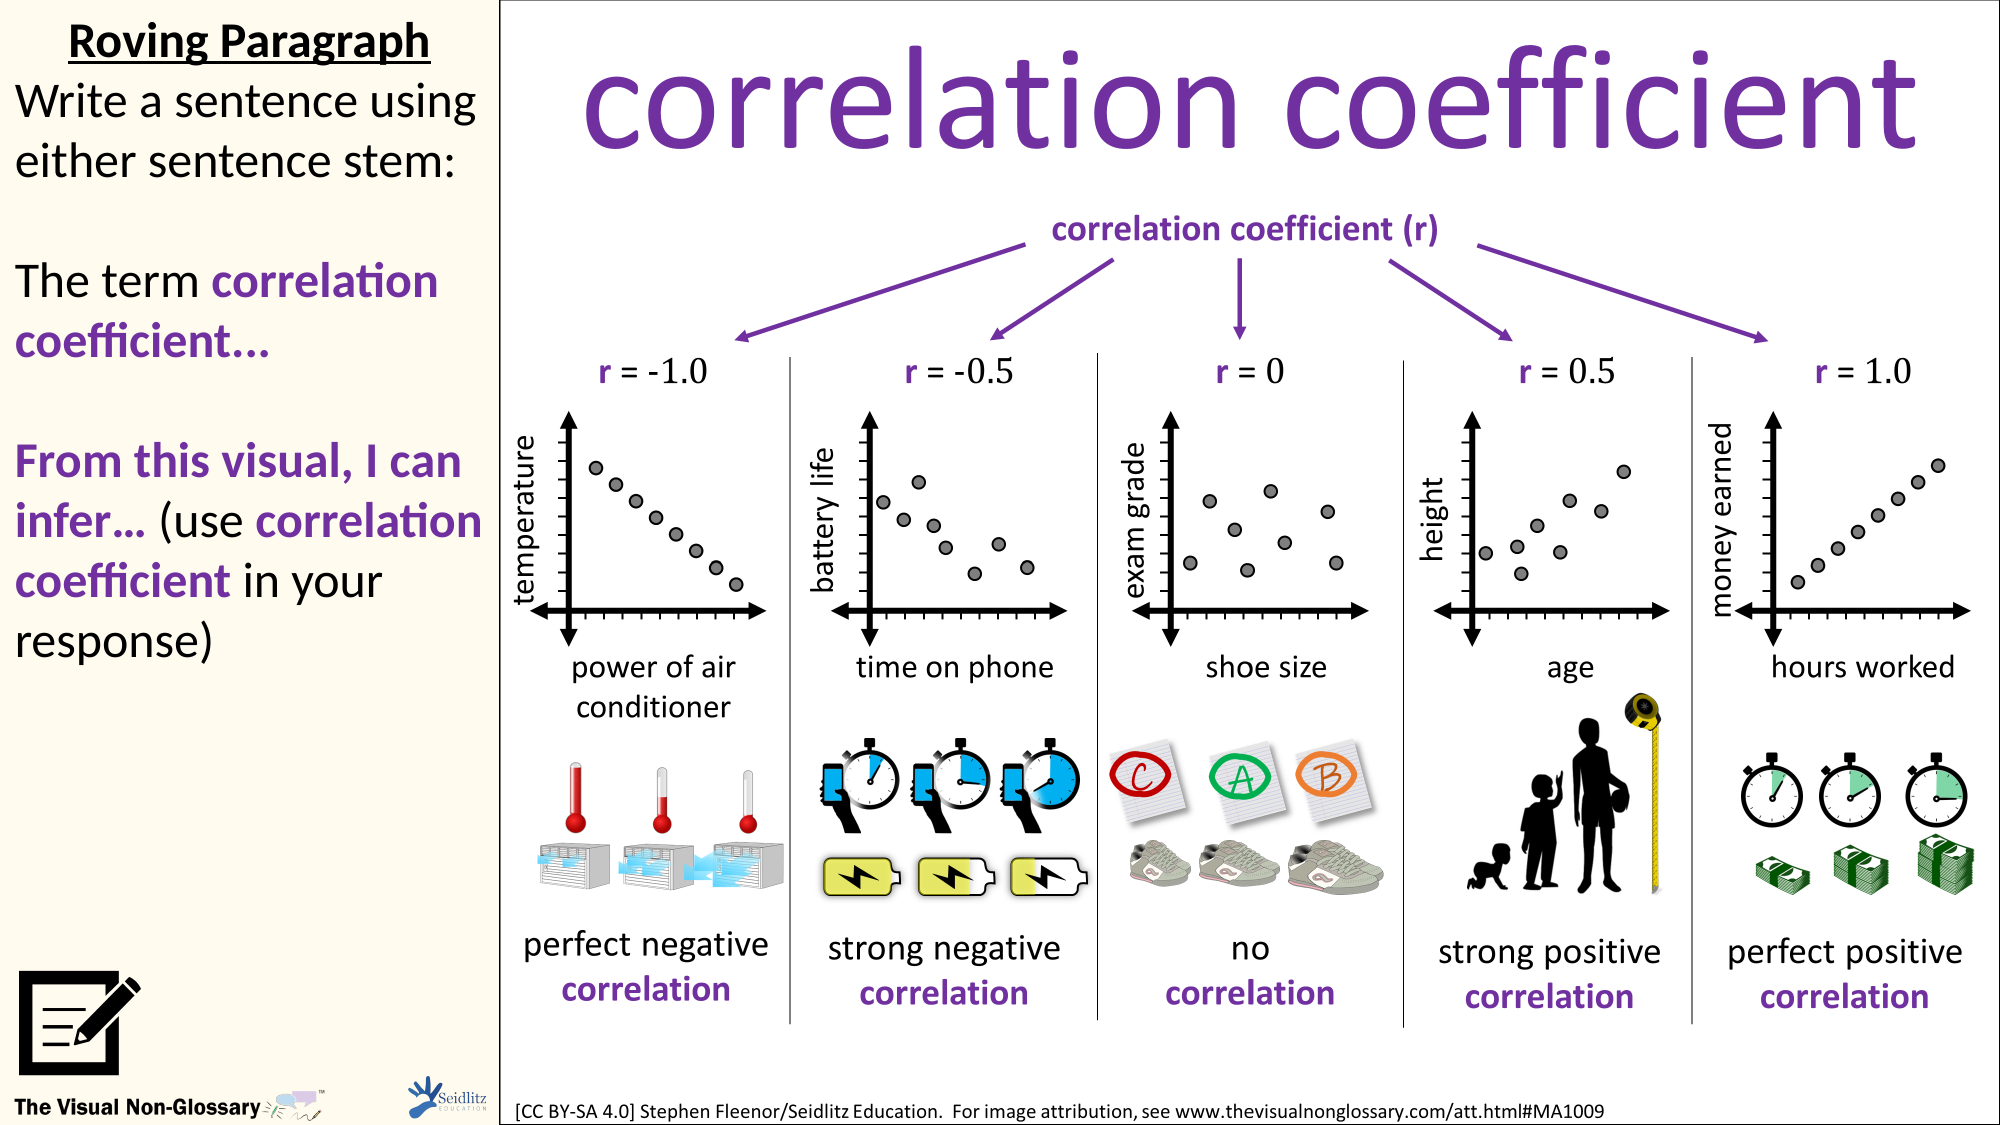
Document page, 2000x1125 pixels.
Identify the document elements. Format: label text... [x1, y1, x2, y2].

text_box Roving Paragraph​ [53, 0, 446, 59]
picture [499, 0, 2000, 1125]
picture [0, 961, 328, 1125]
text_box Write a sentence using either sentence stem: The term correlation coefficient... From this visual, I can infer… (use correlation coefficient in your response) [0, 59, 494, 675]
picture [403, 1073, 495, 1125]
